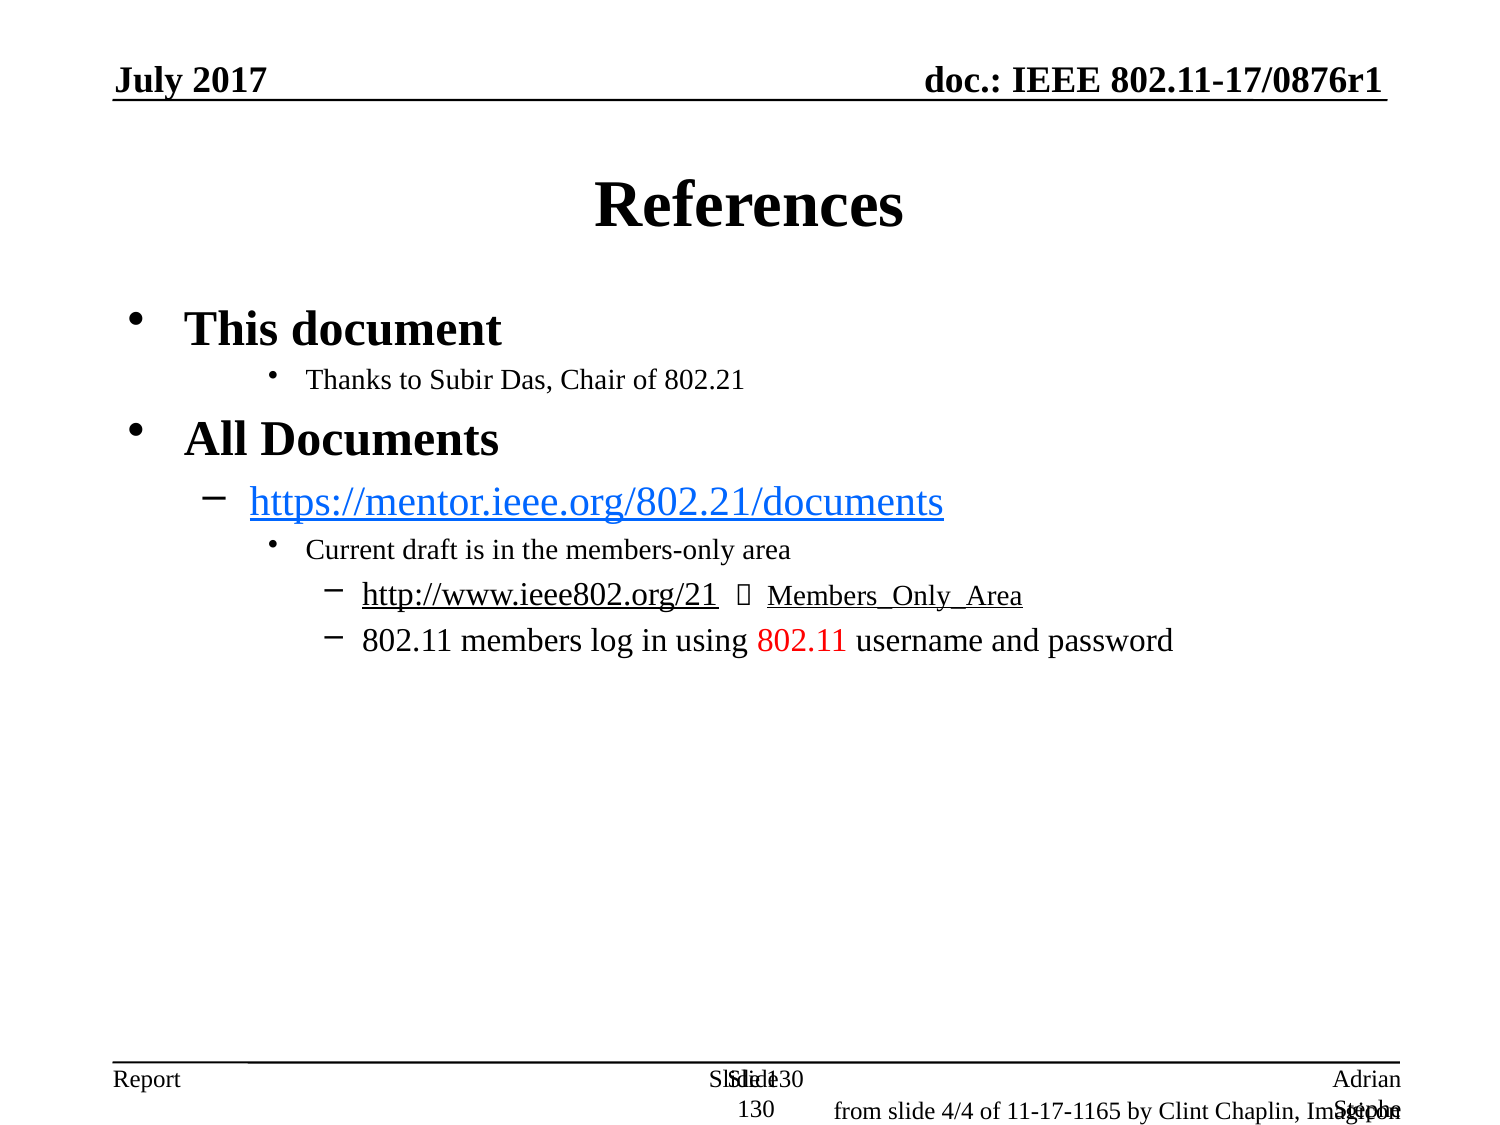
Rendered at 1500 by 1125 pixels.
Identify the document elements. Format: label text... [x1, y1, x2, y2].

footer Adrian Stephens, Intel Corporation [1324, 1061, 1402, 1087]
title References [112, 112, 1388, 287]
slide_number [114, 54, 374, 101]
text_box Slide 130 [675, 1062, 838, 1087]
text_box from slide 4/4 of 11-17-1165 by Clint Chaplin, Imagicon [343, 1087, 1417, 1125]
list This document Thanks to Subir Das, Chair of 802.21 All Documents https://mentor.ieee.org/802.21/documents Current draft is in the members-only area http://www.ieee802.org/21  Members_Only_Area 802.11 members log in using 802.11 username and password [112, 287, 1388, 1000]
